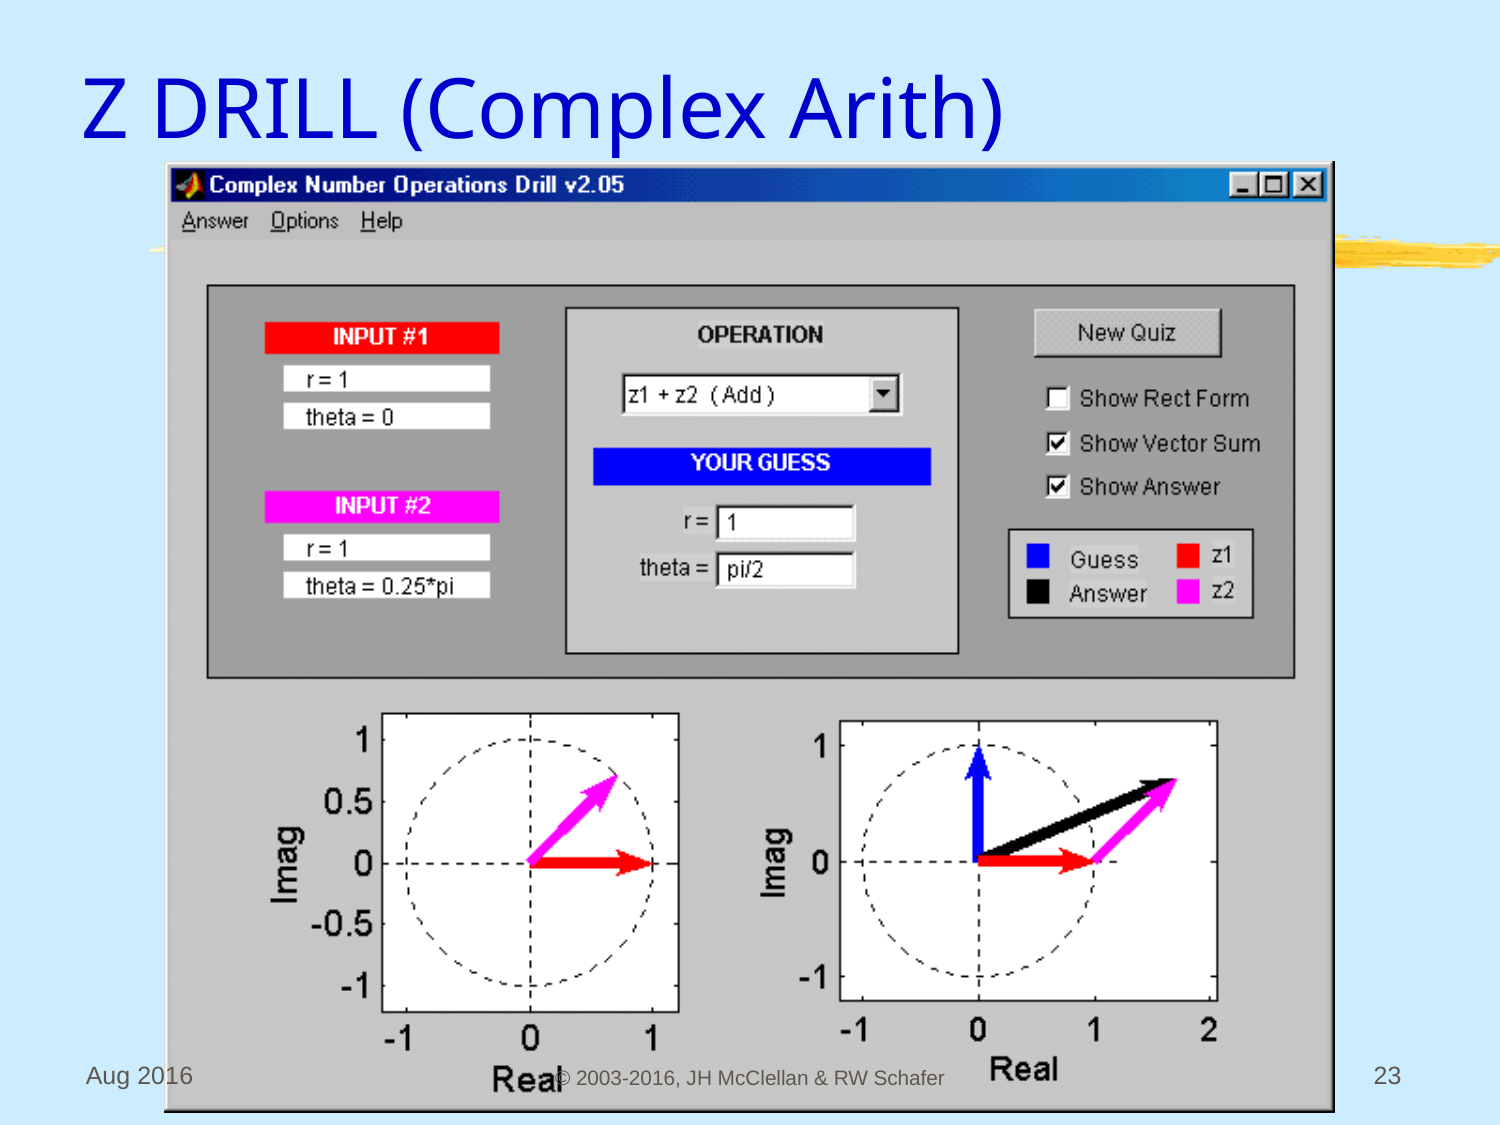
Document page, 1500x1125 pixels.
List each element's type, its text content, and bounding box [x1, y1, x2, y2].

picture [150, 161, 1500, 1113]
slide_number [70, 1021, 159, 1098]
title Z DRILL (Complex Arith) [66, 12, 1342, 163]
slide_number 23 [1340, 1021, 1417, 1098]
